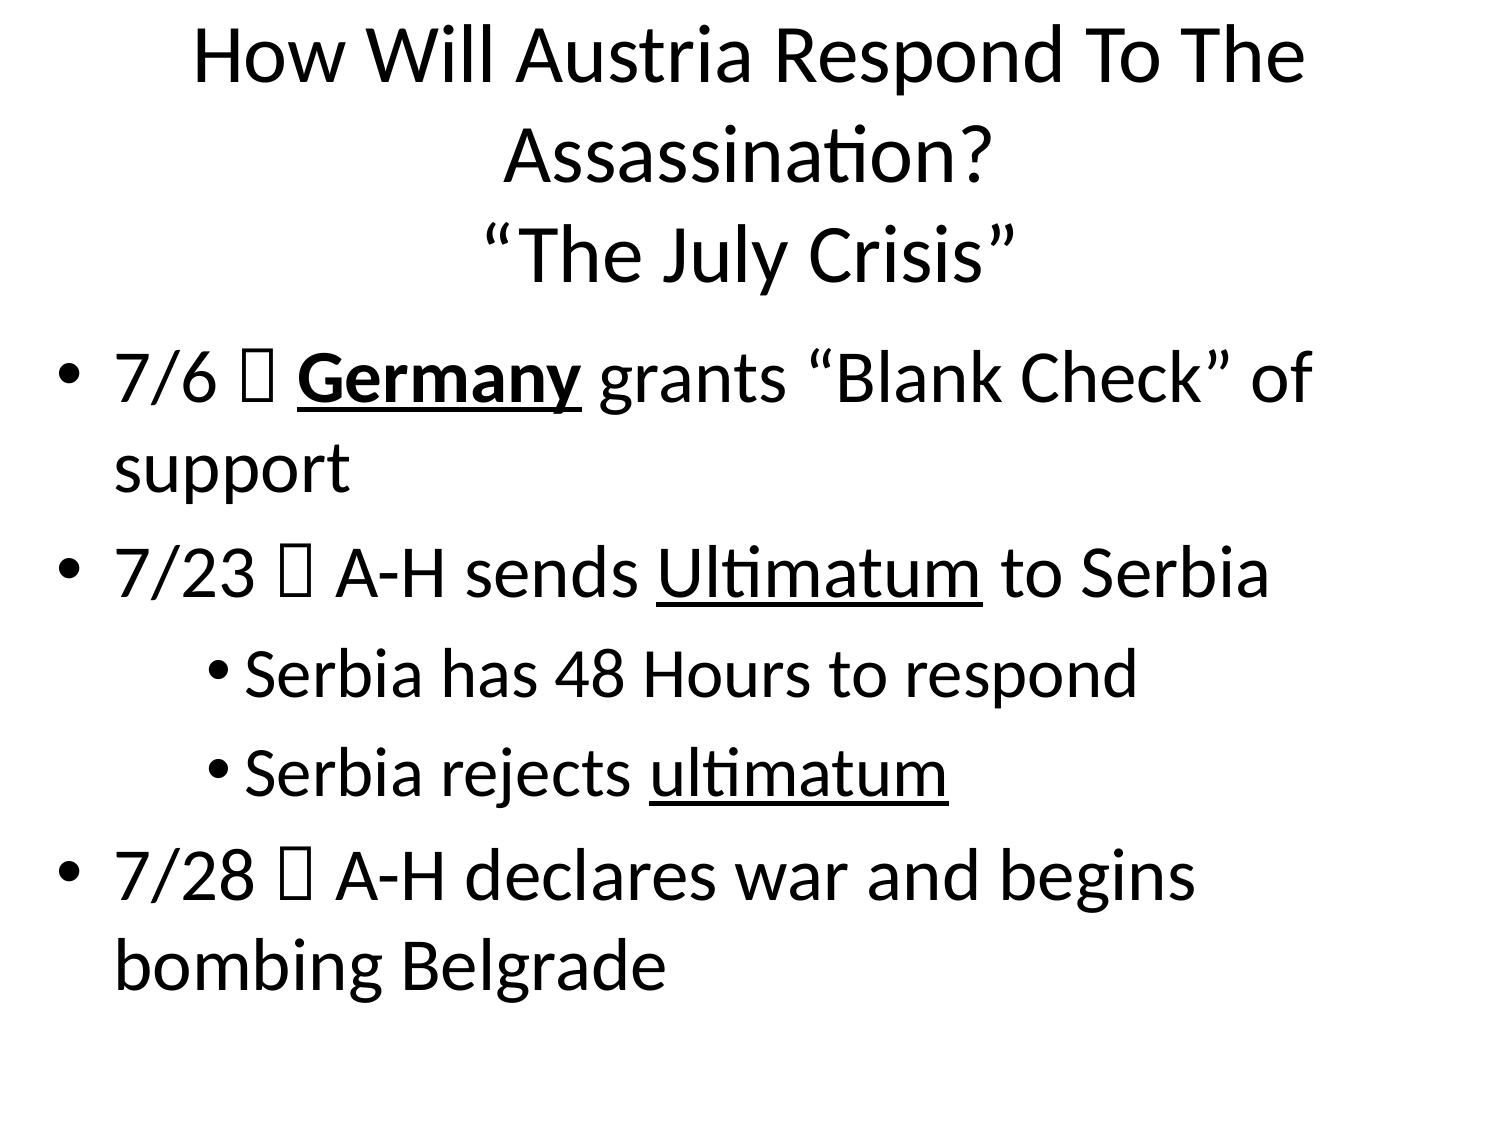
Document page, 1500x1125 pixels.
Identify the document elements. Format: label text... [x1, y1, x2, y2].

title How Will Austria Respond To The Assassination? “The July Crisis” [127, 55, 1372, 243]
list 7/6  Germany grants “Blank Check” of support 7/23  A-H sends Ultimatum to Serbia Serbia has 48 Hours to respond Serbia rejects ultimatum 7/28  A-H declares war and begins bombing Belgrade [41, 319, 1452, 978]
